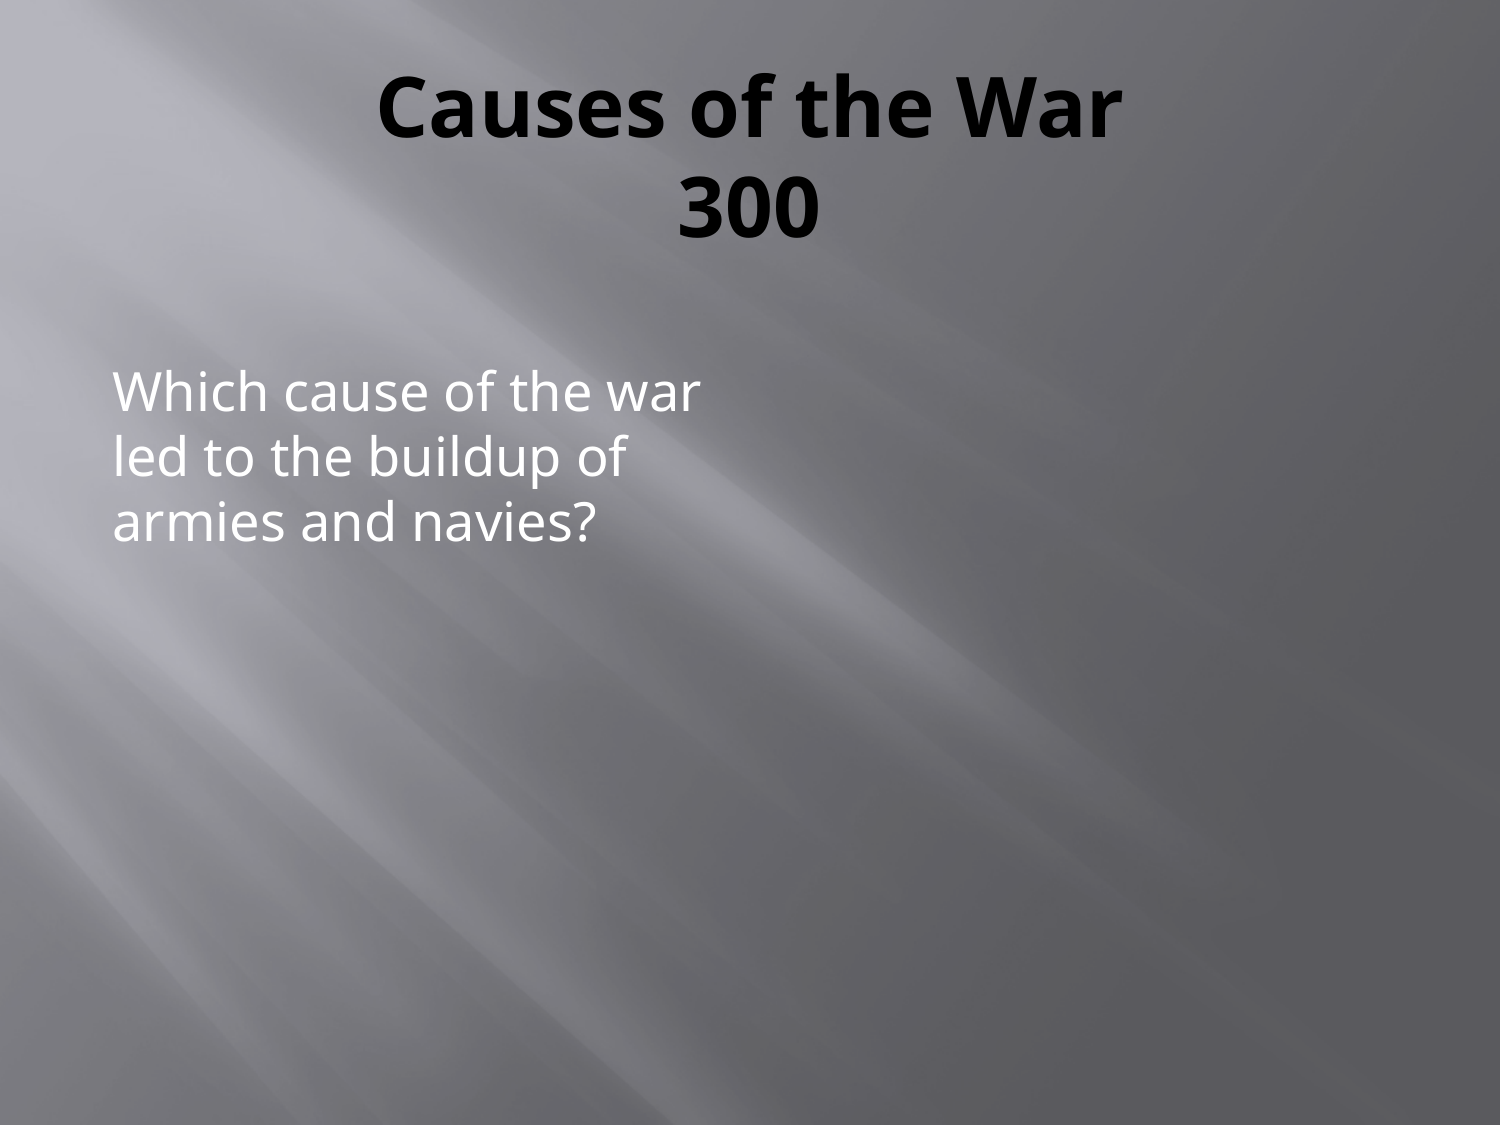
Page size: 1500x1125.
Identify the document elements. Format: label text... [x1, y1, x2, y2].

list Which cause of the war led to the buildup of armies and navies? [75, 350, 738, 1005]
title Causes of the War 300 [75, 45, 1425, 263]
